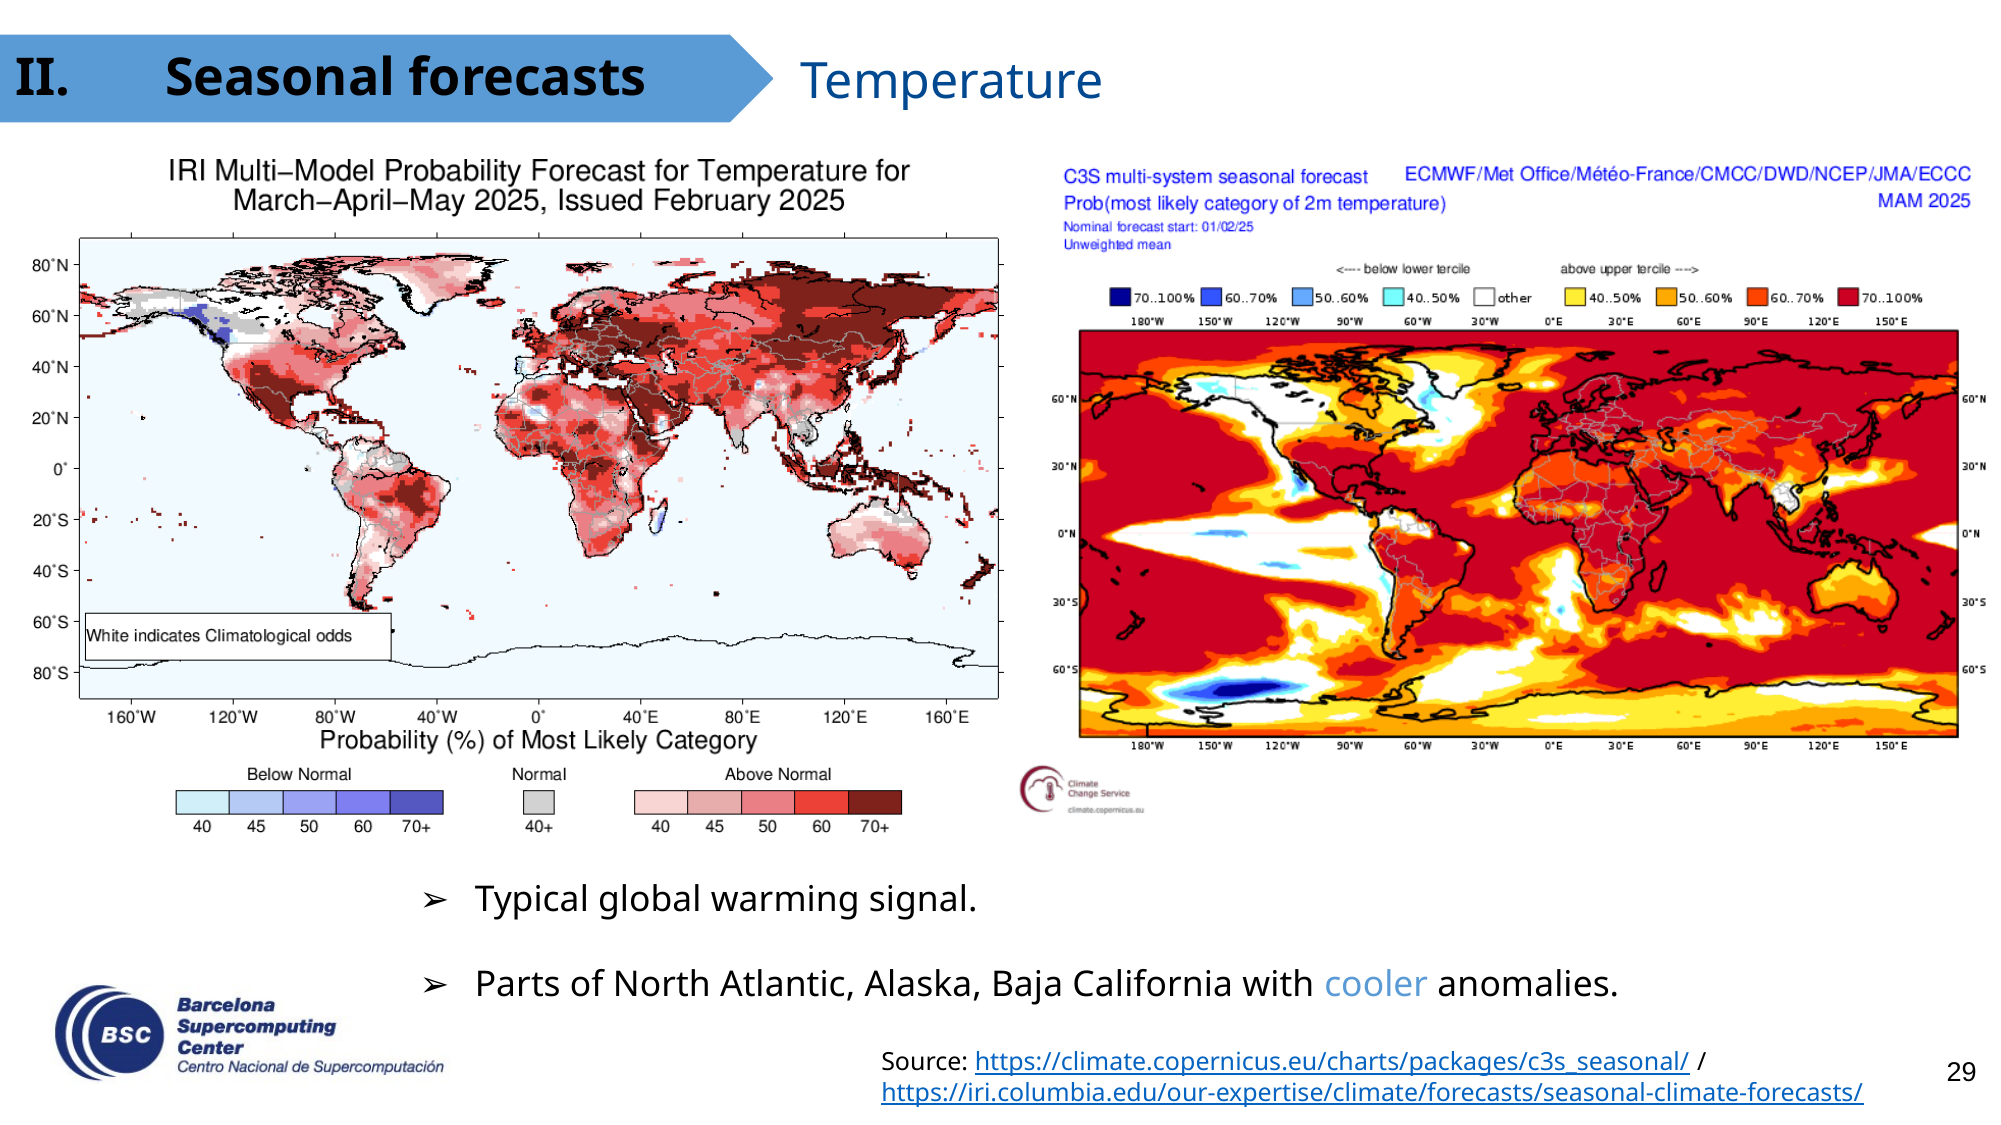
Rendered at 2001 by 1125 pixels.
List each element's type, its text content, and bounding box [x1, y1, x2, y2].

text_box Temperature [785, 33, 1488, 123]
text_box Source: https://climate.copernicus.eu/charts/packages/c3s_seasonal/ / https://iri.columbia.edu/our-expertise/climate/forecasts/seasonal-climate-forecasts/ [866, 1038, 1937, 1083]
text_box II. Seasonal forecasts [0, 28, 708, 121]
picture [0, 0, 2001, 1125]
text_box [0, 35, 773, 122]
slide_number ‹#› [1871, 1038, 1992, 1125]
text_box Typical global warming signal. Parts of North Atlantic, Alaska, Baja California with cooler anomalies. [385, 868, 1888, 1027]
